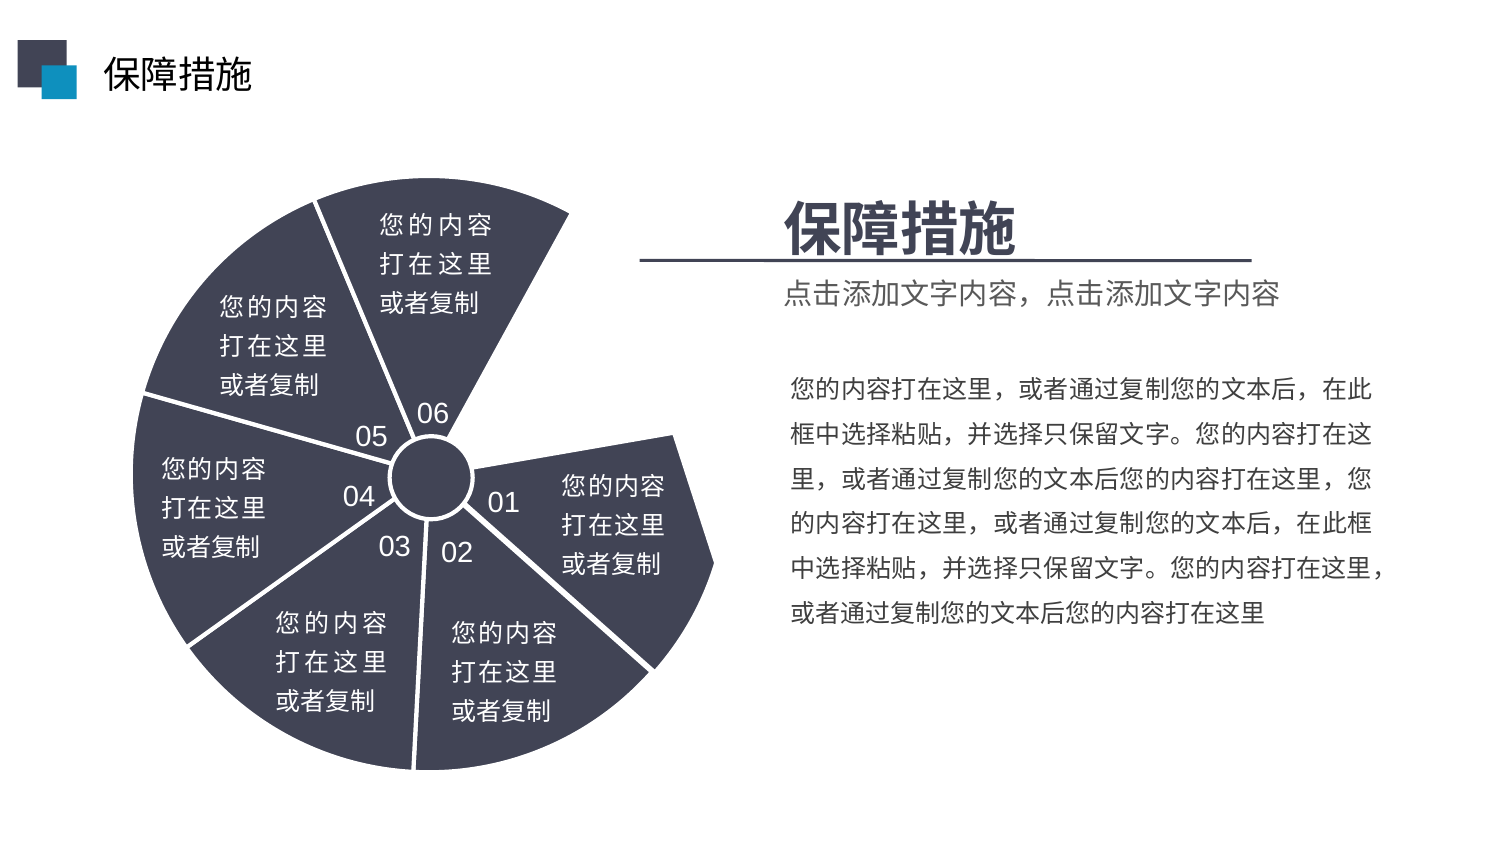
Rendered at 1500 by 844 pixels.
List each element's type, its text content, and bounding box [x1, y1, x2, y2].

text_box 06 [399, 376, 467, 437]
text_box 您的内容打在这里或者复制 [364, 192, 507, 325]
text_box 04 [325, 459, 393, 521]
text_box [464, 495, 470, 509]
text_box 01 [470, 465, 538, 526]
text_box 您的内容打在这里或者复制 [260, 590, 403, 723]
text_box [206, 199, 397, 399]
text_box 您的内容打在这里或者复制 [547, 453, 681, 586]
text_box 保障措施 [769, 163, 1341, 270]
text_box 保障措施 [88, 43, 269, 104]
text_box 05 [338, 399, 405, 460]
text_box 03 [361, 509, 428, 570]
text_box [186, 596, 260, 720]
text_box [142, 278, 338, 449]
text_box [393, 437, 471, 515]
text_box [405, 437, 413, 444]
text_box [313, 175, 573, 405]
text_box [487, 454, 547, 577]
text_box [452, 505, 470, 515]
text_box 您的内容打在这里或者复制 [204, 275, 343, 407]
text_box [130, 392, 361, 648]
text_box 您的内容打在这里或者复制 [436, 601, 573, 733]
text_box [776, 350, 1389, 679]
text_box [17, 40, 77, 100]
text_box [264, 524, 424, 772]
text_box 02 [424, 515, 491, 576]
text_box [414, 529, 652, 773]
text_box [556, 432, 681, 453]
text_box 您的内容打在这里或者复制 [146, 437, 281, 569]
text_box [393, 500, 402, 509]
text_box 点击添加文字内容，点击添加文字内容 [768, 257, 1306, 318]
text_box [557, 454, 717, 673]
